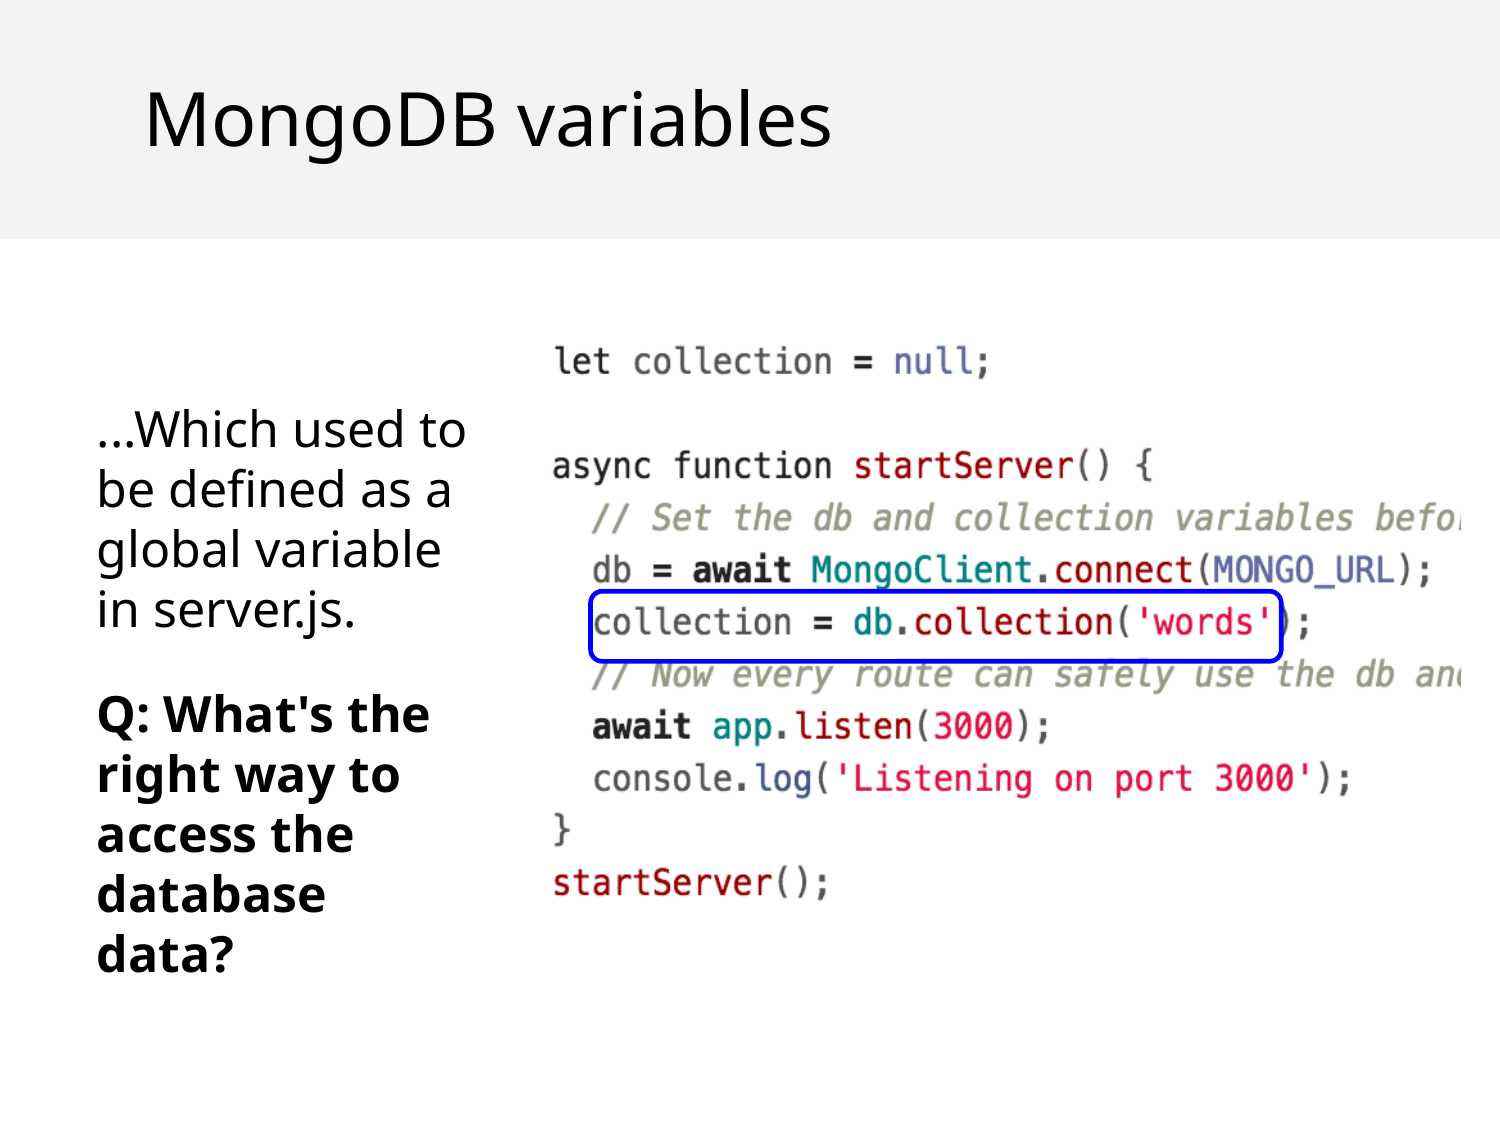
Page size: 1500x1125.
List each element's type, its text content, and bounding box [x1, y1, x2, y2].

text_box ...Which used to be defined as a global variable in server.js. Q: What's the right way to access the database data? [82, 382, 486, 963]
text_box MongoDB variables [128, 56, 1372, 183]
picture [523, 328, 1462, 909]
